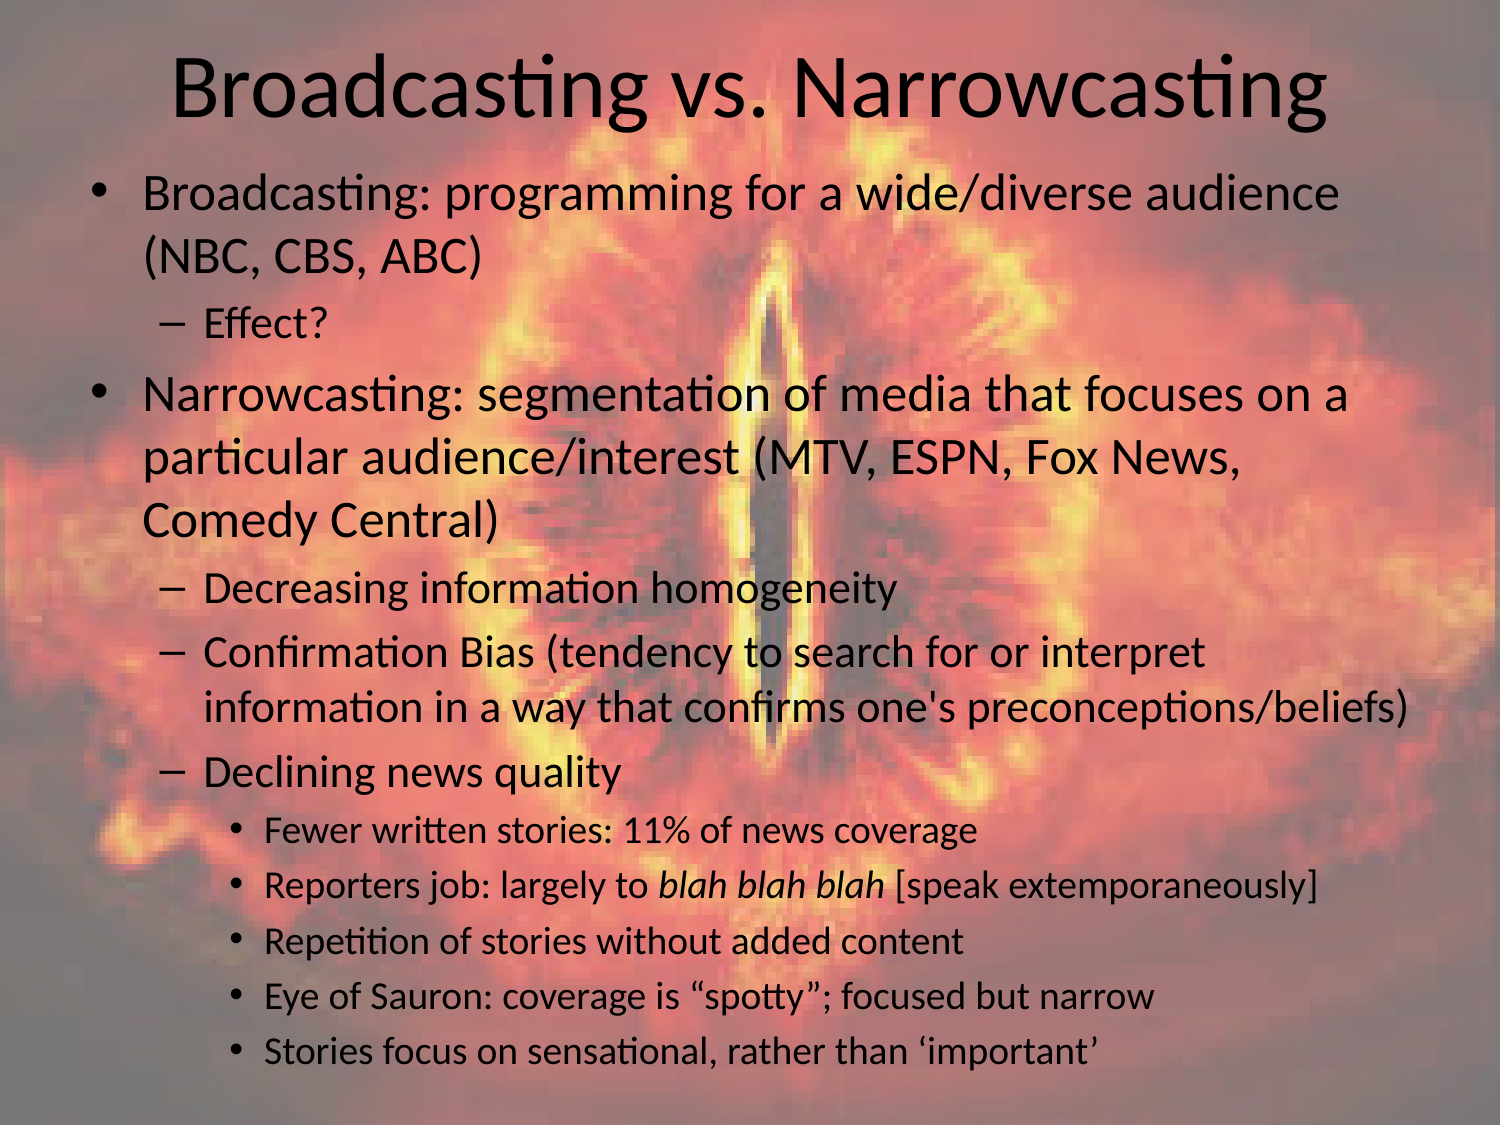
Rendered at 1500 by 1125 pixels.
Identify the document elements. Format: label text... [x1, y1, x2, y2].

title Broadcasting vs. Narrowcasting [75, 0, 1425, 149]
list Broadcasting: programming for a wide/diverse audience (NBC, CBS, ABC) Effect? Narrowcasting: segmentation of media that focuses on a particular audience/interest (MTV, ESPN, Fox News, Comedy Central) Decreasing information homogeneity Confirmation Bias (tendency to search for or interpret information in a way that confirms one's preconceptions/beliefs) Declining news quality Fewer written stories: 11% of news coverage Reporters job: largely to blah blah blah [speak extemporaneously] Repetition of stories without added content Eye of Sauron: coverage is “spotty”; focused but narrow Stories focus on sensational, rather than ‘important’ [75, 149, 1425, 1100]
